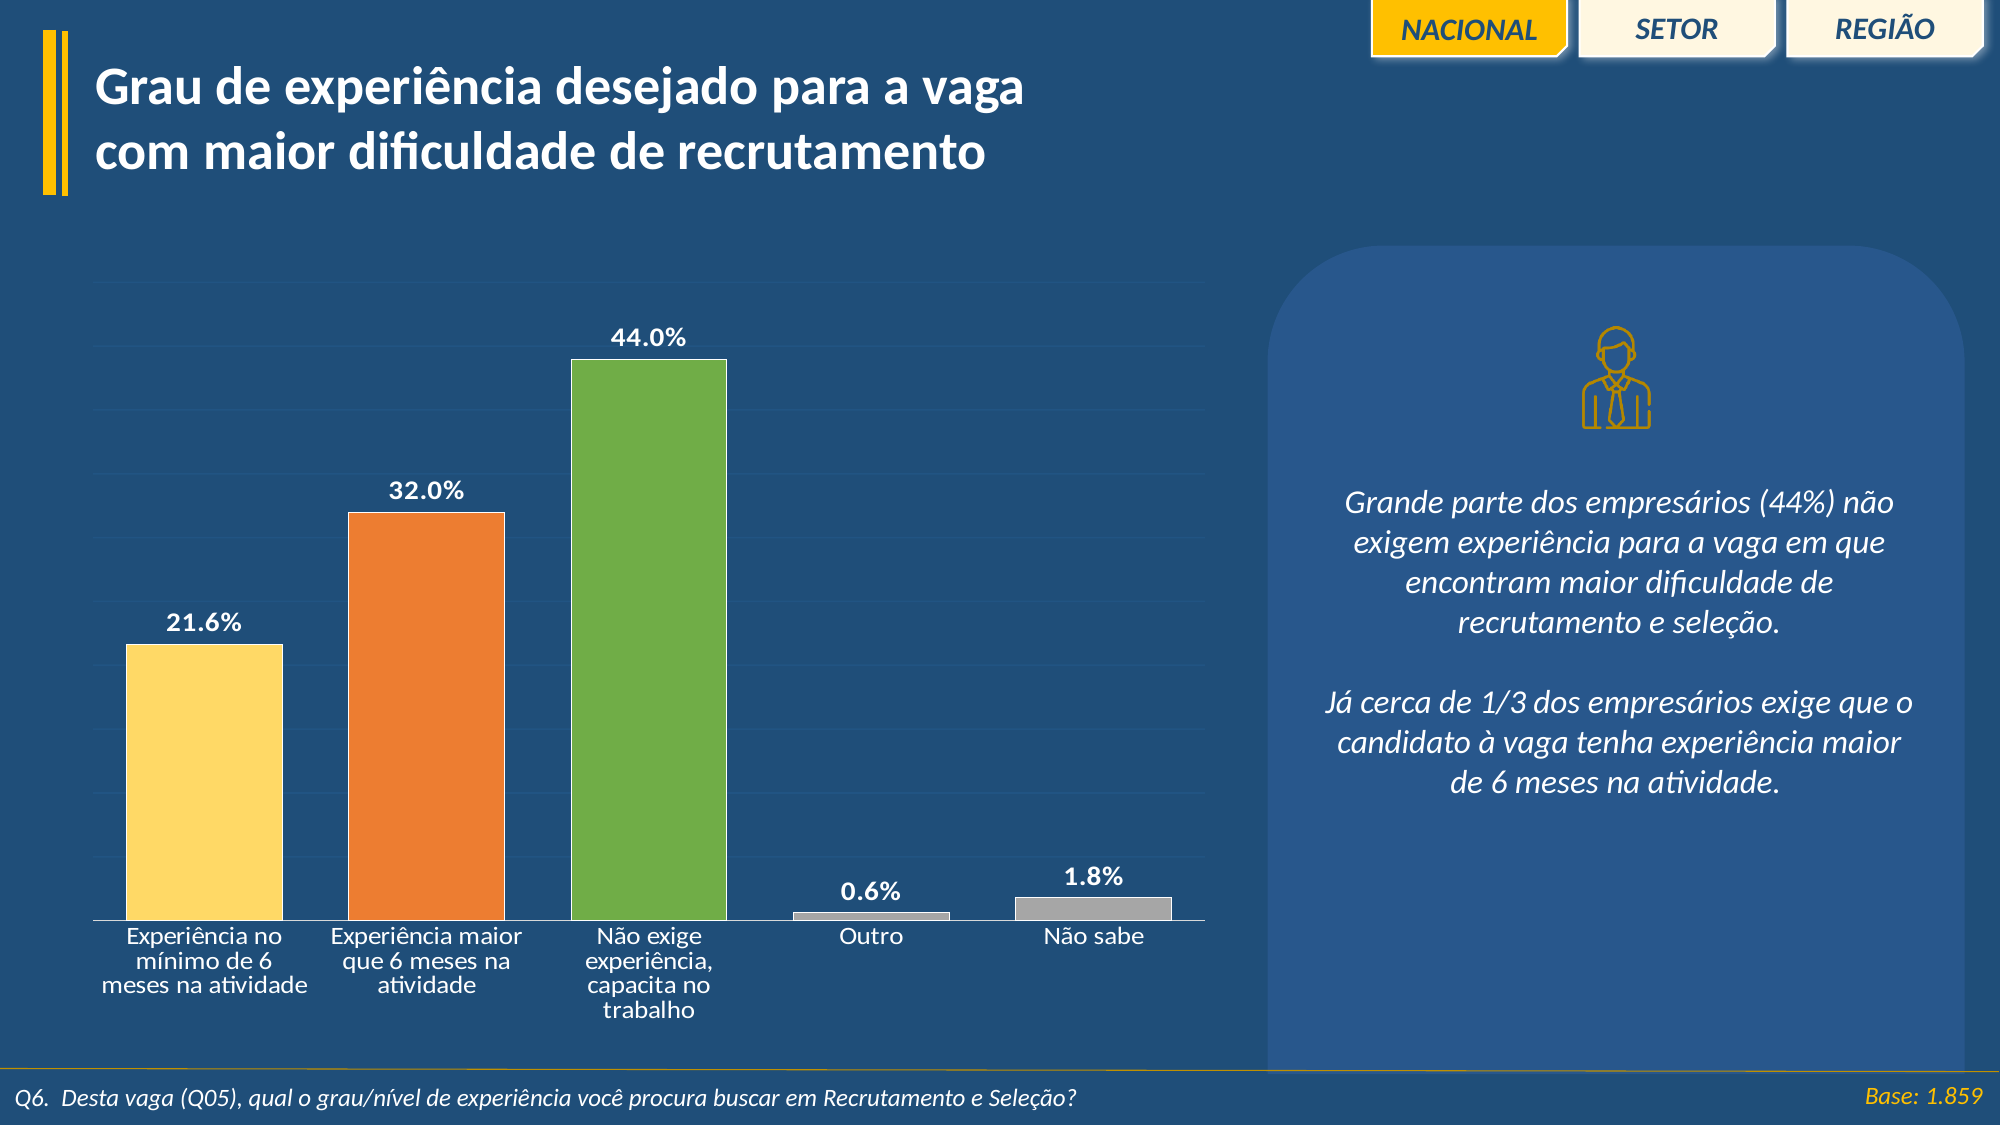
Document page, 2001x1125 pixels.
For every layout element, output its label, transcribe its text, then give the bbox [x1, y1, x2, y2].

text_box [1370, 0, 1569, 58]
text_box REGIÃO [1787, 1, 1983, 54]
text_box [1266, 244, 1966, 1068]
picture [1565, 326, 1667, 429]
text_box [1786, 0, 1984, 58]
text_box Grau de experiência desejado para a vaga com maior dificuldade de recrutamento [80, 43, 1086, 188]
text_box [1578, 0, 1776, 58]
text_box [0, 1068, 2000, 1120]
text_box NACIONAL [1371, 1, 1568, 54]
text_box SETOR [1579, 1, 1775, 54]
chart [92, 260, 1231, 1025]
text_box Grande parte dos empresários (44%) não exigem experiência para a vaga em que encontram maior dificuldade de recrutamento e seleção. Já cerca de 1/3 dos empresários exige que o candidato à vaga tenha experiência maior de 6 meses na atividade. [1307, 473, 1933, 808]
